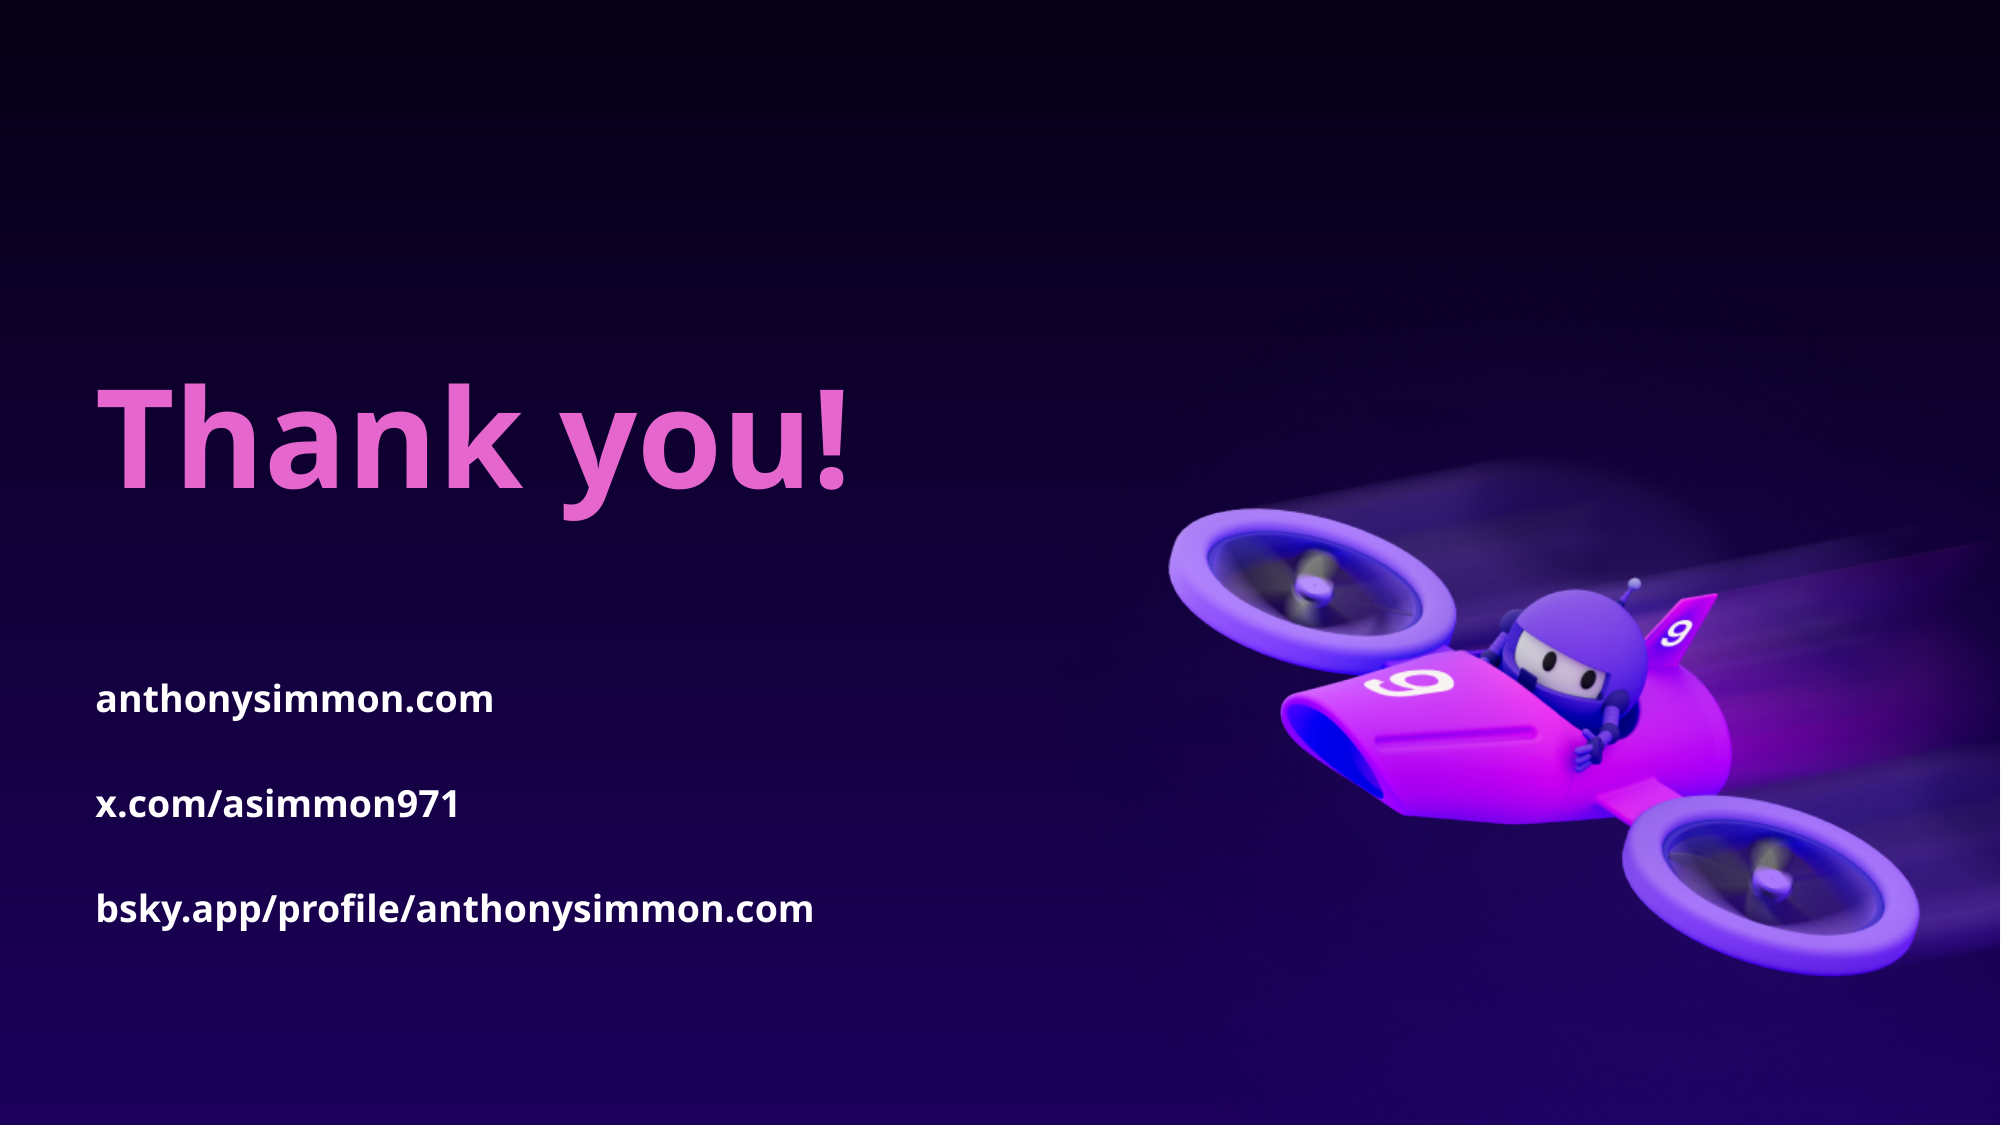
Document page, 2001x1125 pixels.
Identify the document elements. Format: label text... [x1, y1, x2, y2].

list anthonysimmon.com x.com/asimmon971 bsky.app/profile/anthonysimmon.com [95, 674, 987, 939]
title Thank you! [95, 359, 1140, 675]
picture [999, 256, 2001, 1125]
